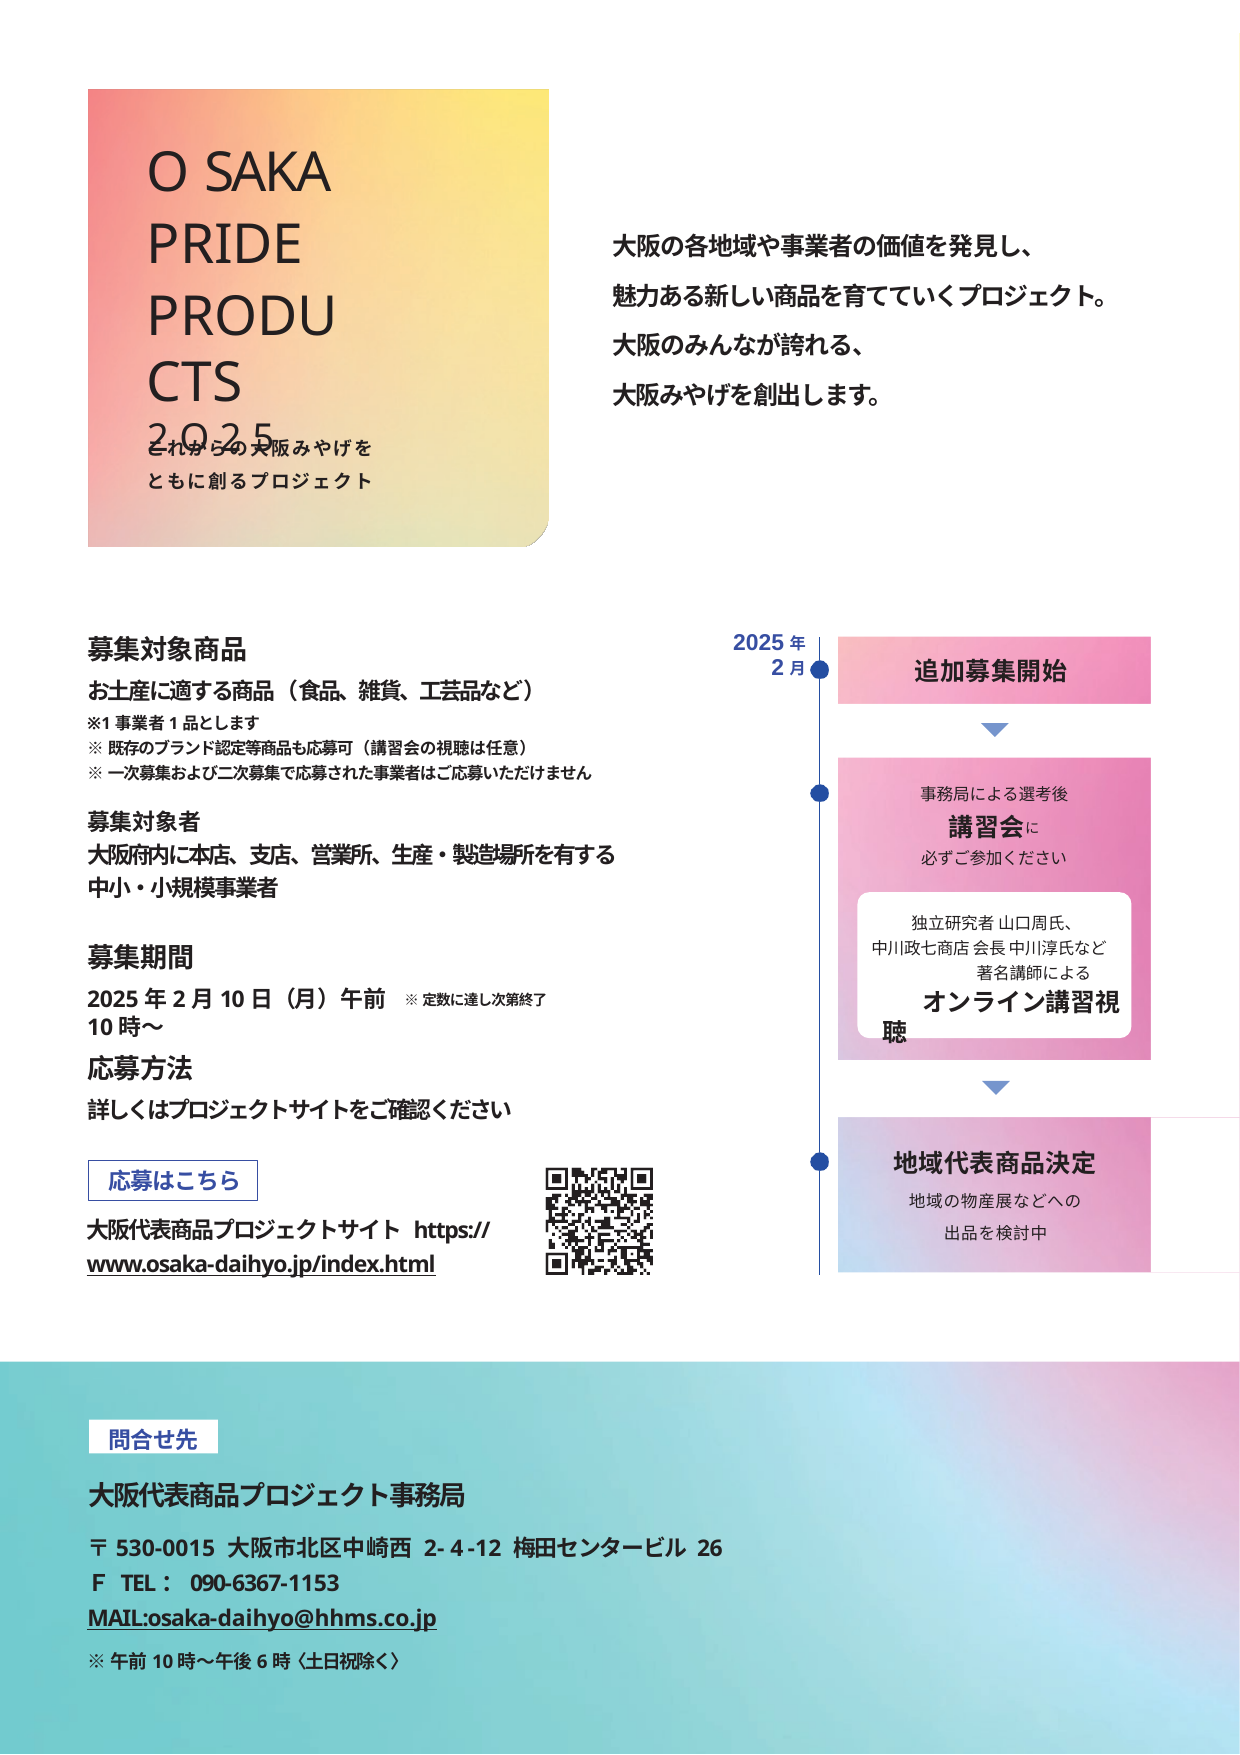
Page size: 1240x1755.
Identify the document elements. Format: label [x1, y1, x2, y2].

text_box [0, 0, 1240, 1755]
picture [531, 1154, 666, 1289]
text_box [810, 635, 829, 1276]
